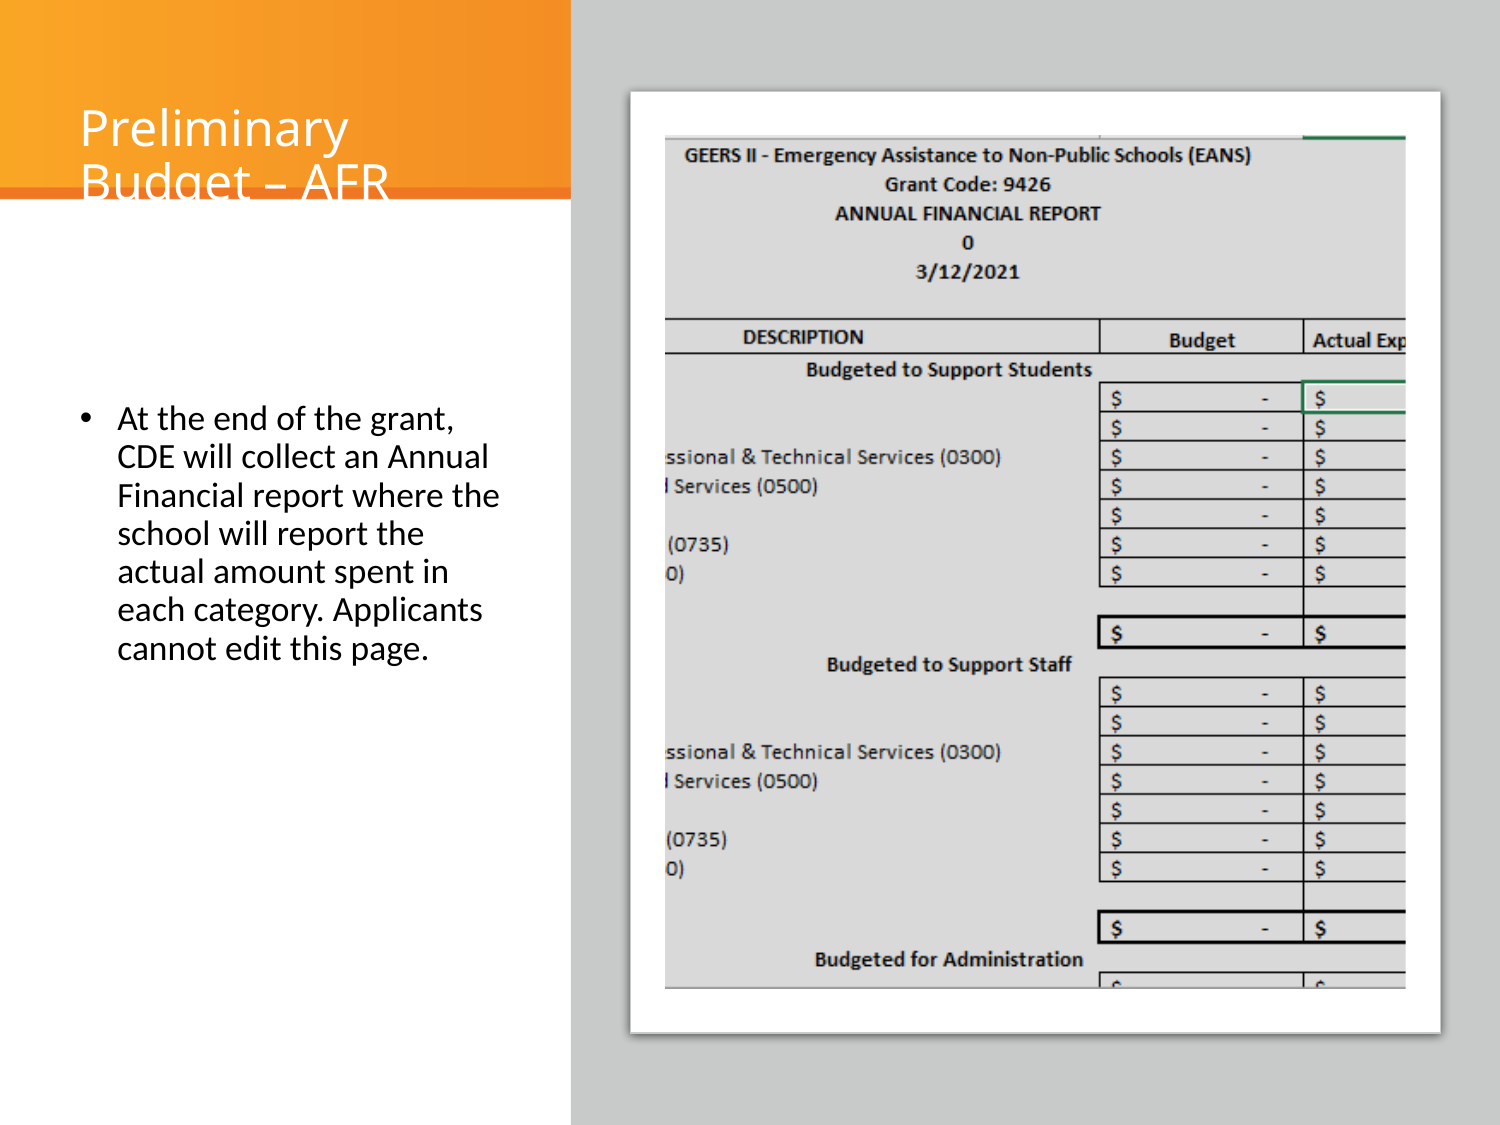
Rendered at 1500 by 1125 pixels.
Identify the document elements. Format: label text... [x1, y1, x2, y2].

picture [664, 135, 1406, 989]
picture [0, 0, 570, 200]
text_box [570, 0, 1500, 1125]
text_box [629, 90, 1441, 1034]
list At the end of the grant, CDE will collect an Annual Financial report where the school will report the actual amount spent in each category. Applicants cannot edit this page. [79, 399, 512, 1021]
title Preliminary Budget – AFR Summary [79, 103, 512, 370]
